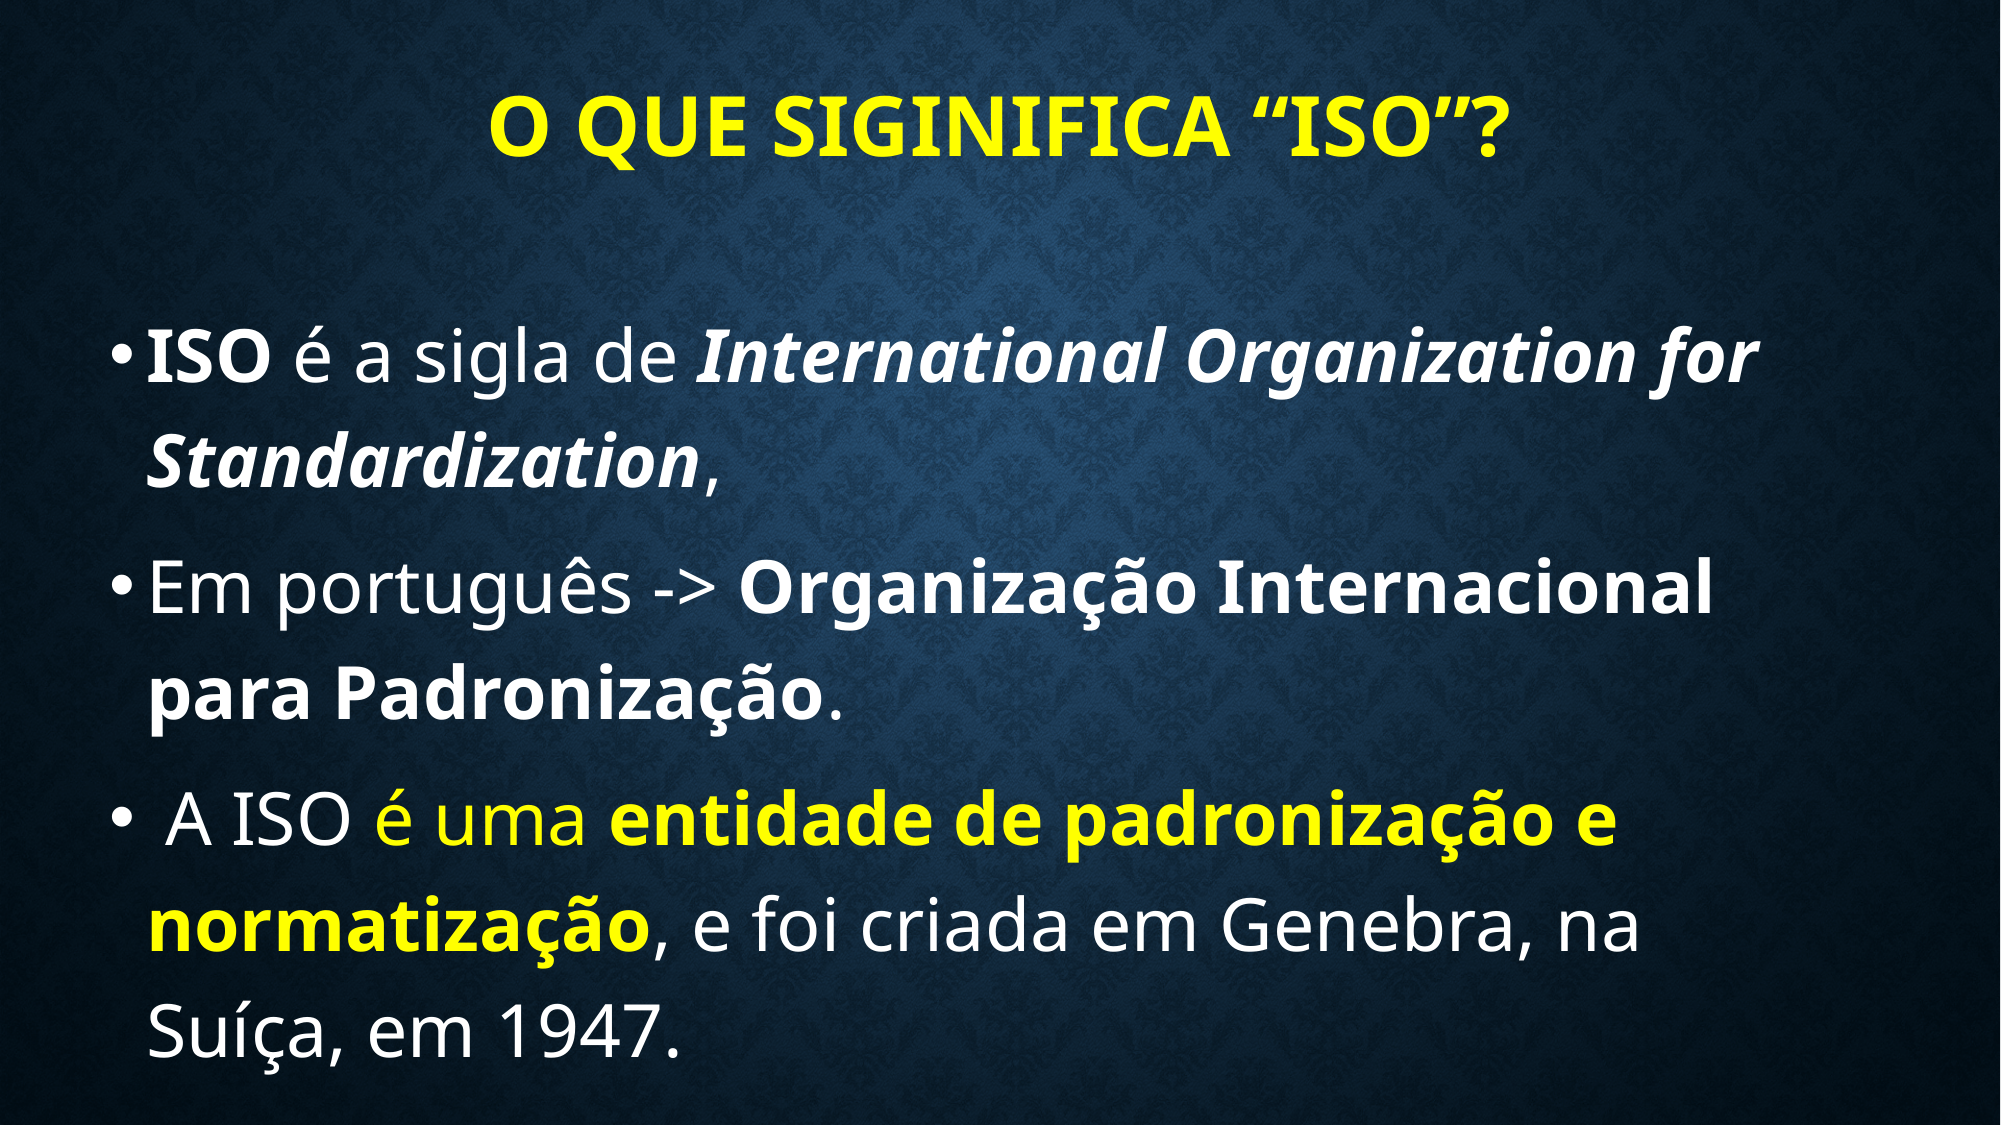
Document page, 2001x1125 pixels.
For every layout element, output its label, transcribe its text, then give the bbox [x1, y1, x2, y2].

title O QUE SIGINIFICA “ISO”? [149, 41, 1849, 218]
list ISO é a sigla de International Organization for Standardization, Em português -> Organização Internacional para Padronização. A ISO é uma entidade de padronização e normatização, e foi criada em Genebra, na Suíça, em 1947. [94, 283, 1849, 1081]
